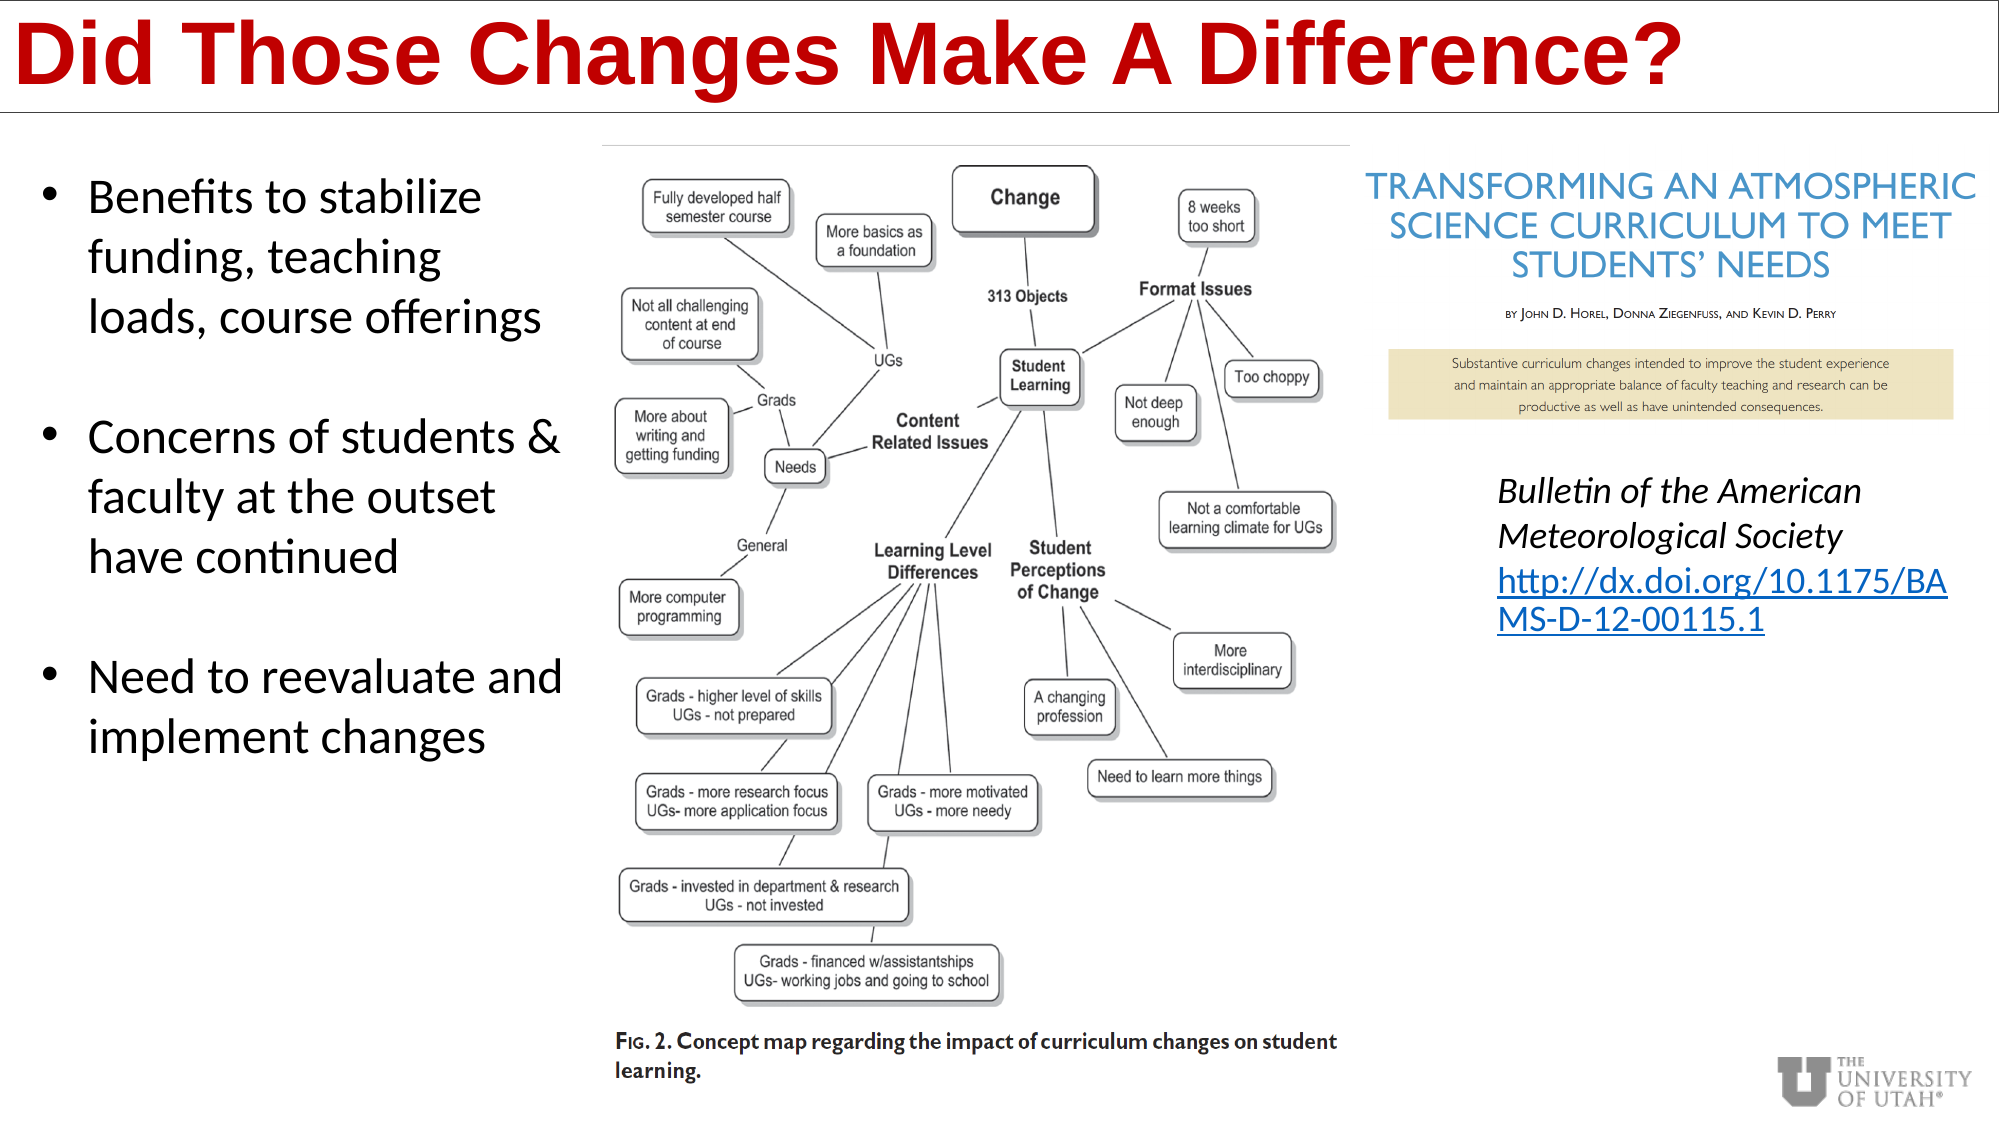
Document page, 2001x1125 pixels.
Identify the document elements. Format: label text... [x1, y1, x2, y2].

picture [1776, 1054, 1974, 1108]
picture [602, 144, 1350, 1093]
text_box Bulletin of the American Meteorological Society http://dx.doi.org/10.1175/BAMS-D-12-00115.1 [1482, 458, 1990, 609]
picture [1364, 144, 1990, 435]
text_box Benefits to stabilize funding, teaching loads, course offerings Concerns of students & faculty at the outset have continued Need to reevaluate and implement changes [26, 155, 588, 829]
title Did Those Changes Make A Difference? [0, 0, 1999, 112]
